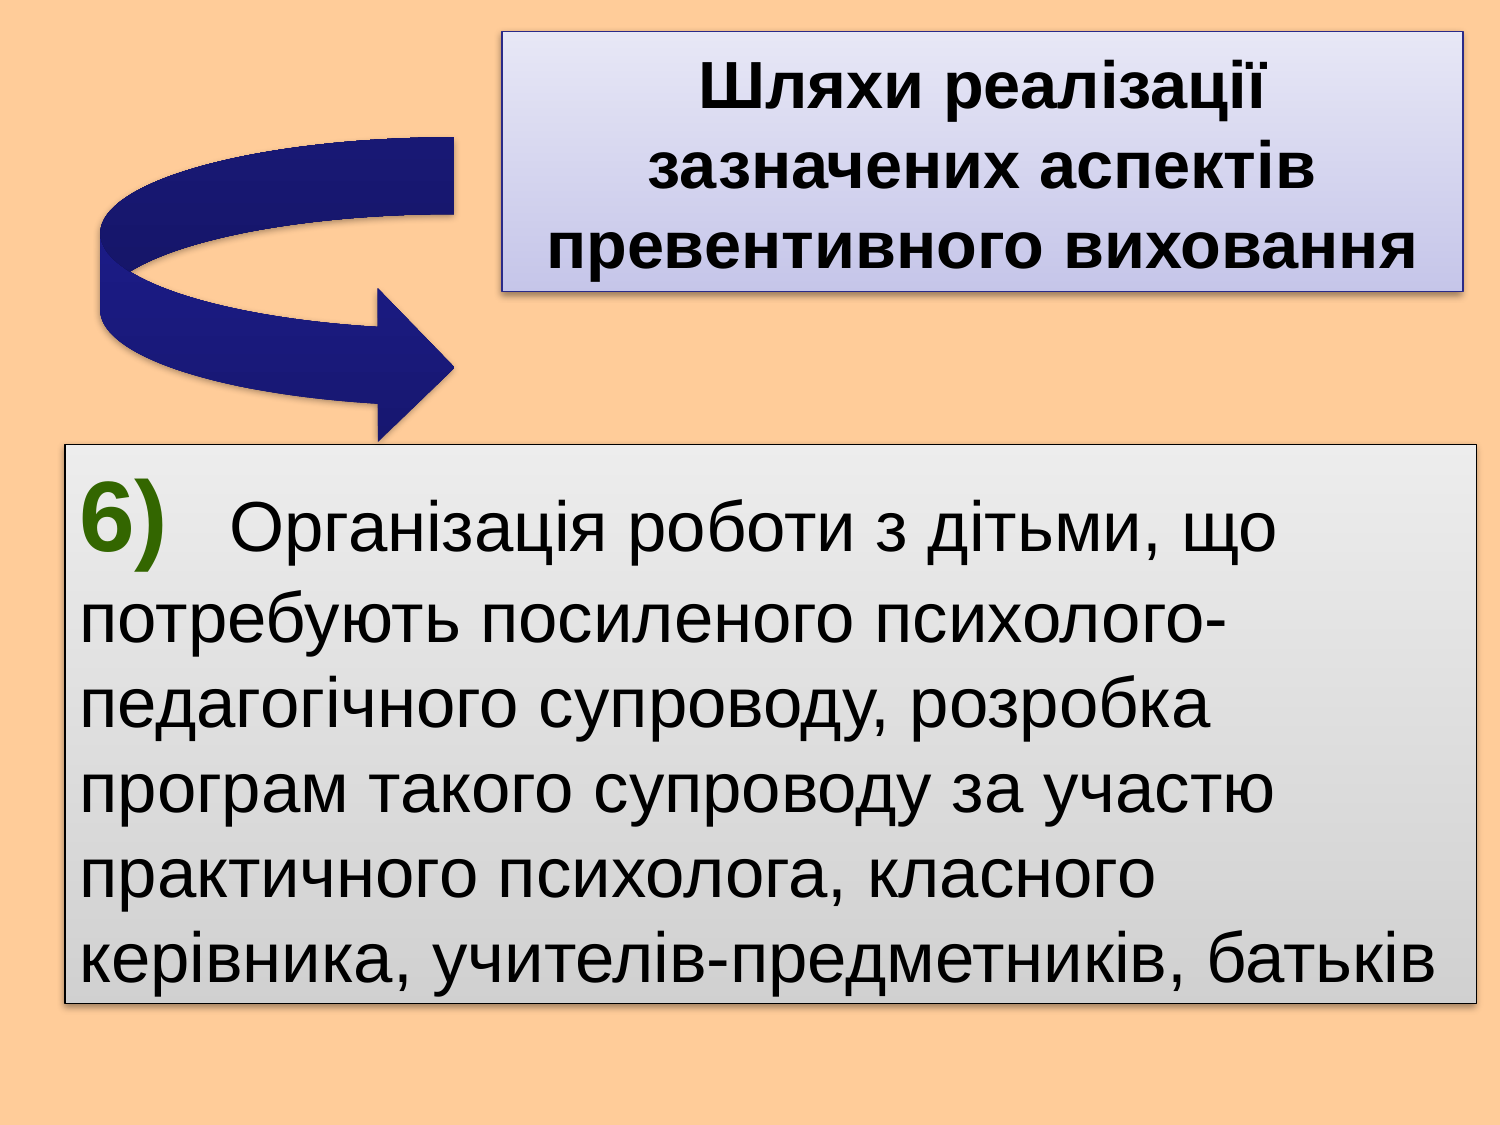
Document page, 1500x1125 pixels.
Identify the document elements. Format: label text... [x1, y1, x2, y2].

text_box [100, 137, 455, 443]
text_box Шляхи реалізації зазначених аспектів превентивного виховання [501, 31, 1464, 292]
text_box 6) Організація роботи з дітьми, що потребують посиленого психолого-педагогічного супроводу, розробка програм такого супроводу за участю практичного психолога, класного керівника, учителів-предметників, батьків [64, 444, 1477, 1004]
